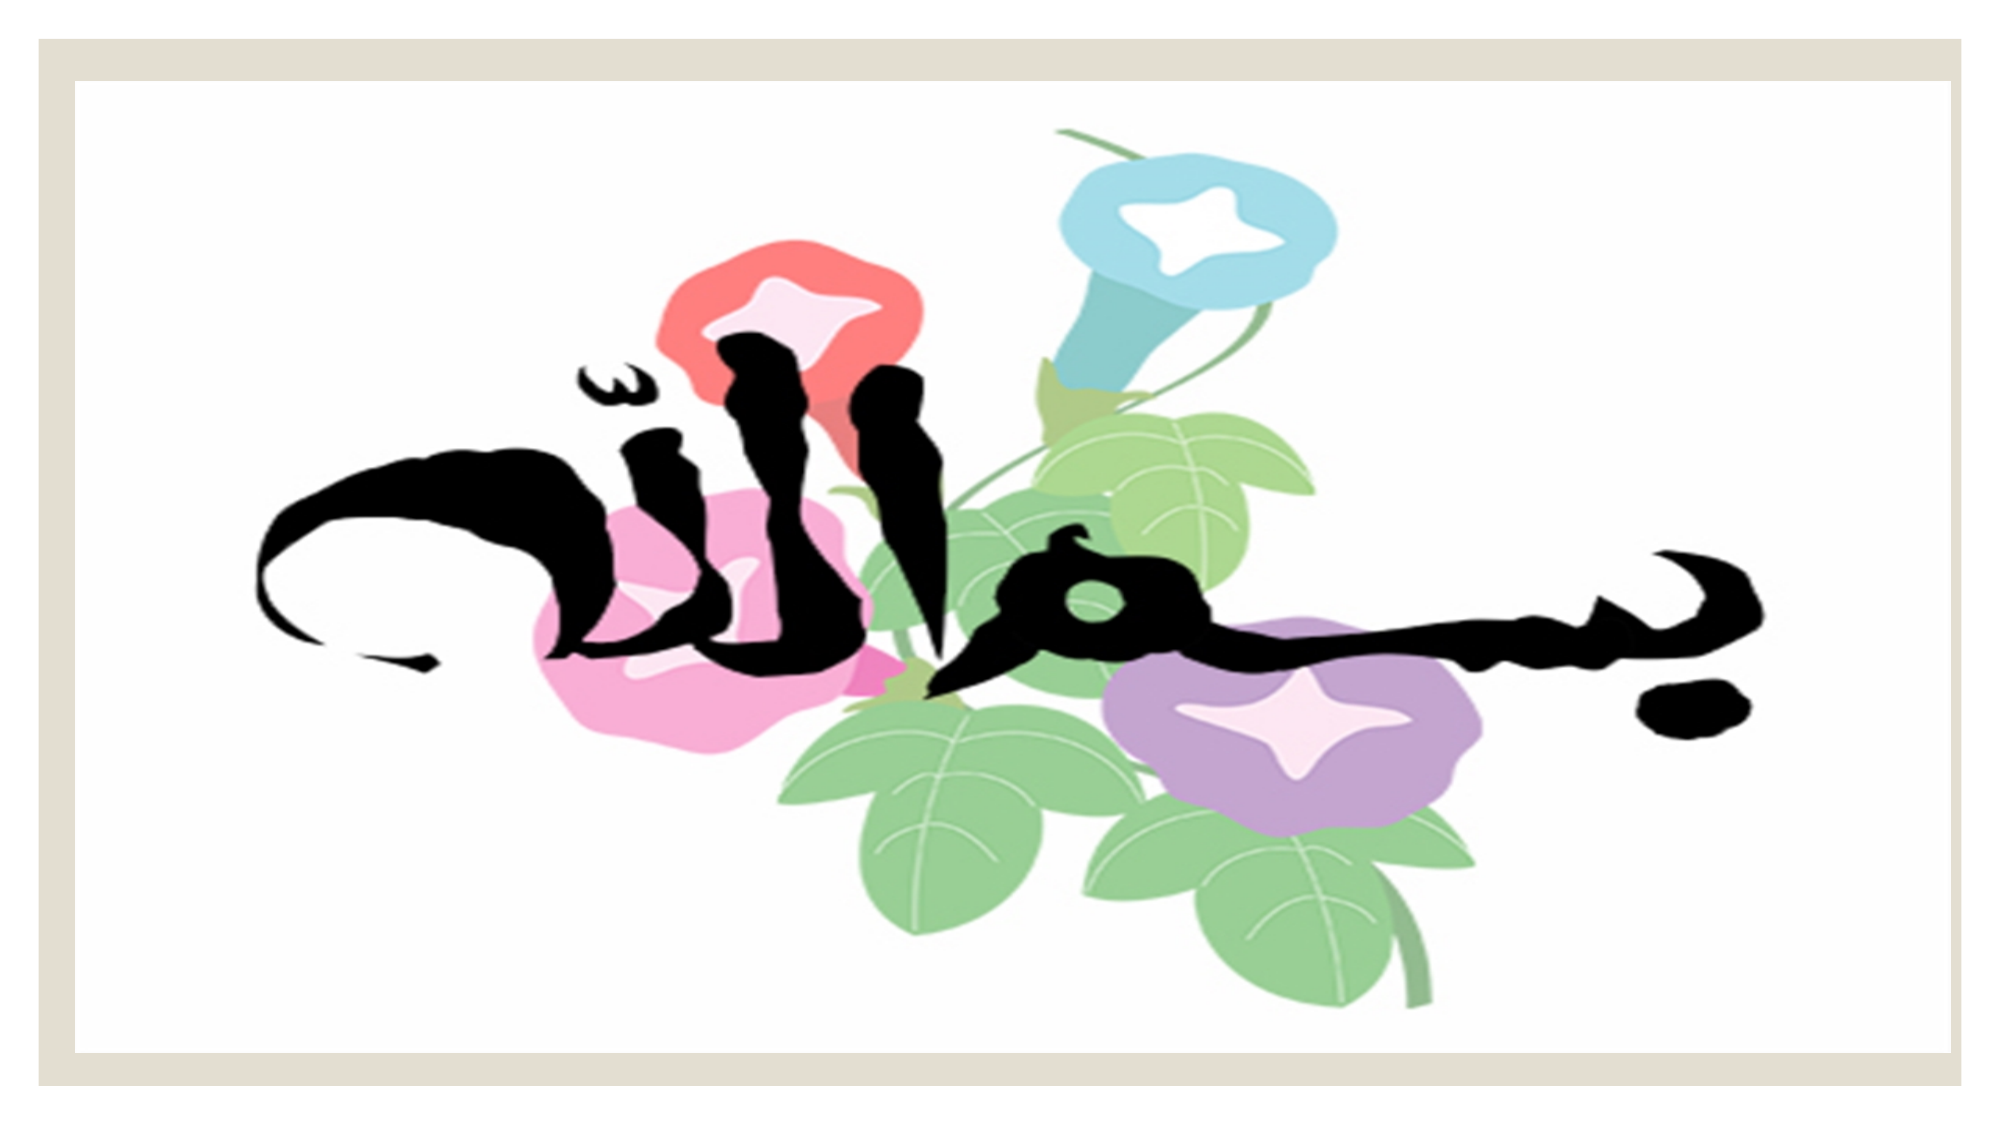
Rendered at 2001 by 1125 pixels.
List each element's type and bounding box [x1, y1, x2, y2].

picture [75, 81, 1951, 1053]
